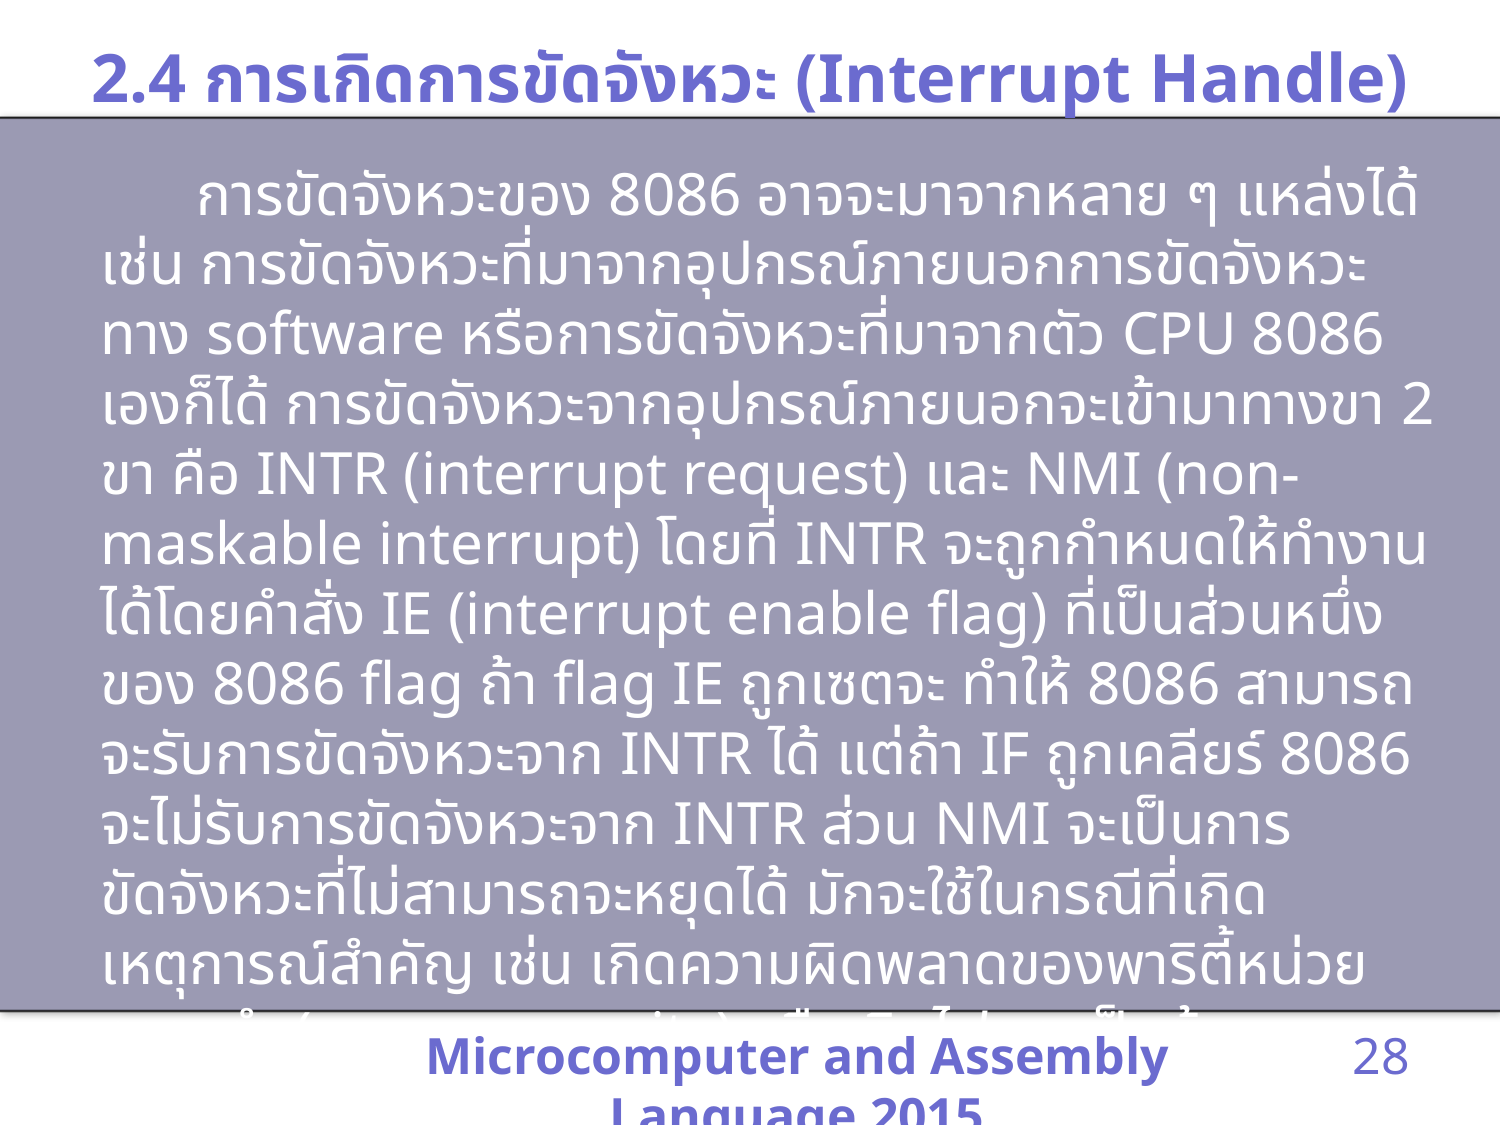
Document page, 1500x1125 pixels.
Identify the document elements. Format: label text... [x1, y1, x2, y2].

footer Microcomputer and Assembly Language 2015 [407, 1017, 1074, 1096]
title 2.4 การเกิดการขัดจังหวะ (Interrupt Handle) [76, 25, 1489, 126]
list การขัดจังหวะของ 8086 อาจจะมาจากหลาย ๆ แหล่งได้ เช่น การขัดจังหวะที่มาจากอุปกรณ์ภายนอกการขัดจังหวะทาง software หรือการขัดจังหวะที่มาจากตัว CPU 8086 เองก็ได้ การขัดจังหวะจากอุปกรณ์ภายนอกจะเข้ามาทางขา 2 ขา คือ INTR (interrupt request) และ NMI (non-maskable interrupt) โดยที่ INTR จะถูกกำหนดให้ทำงานได้โดยคำสั่ง IE (interrupt enable flag) ที่เป็นส่วนหนึ่งของ 8086 flag ถ้า flag IE ถูกเซตจะ ทำให้ 8086 สามารถจะรับการขัดจังหวะจาก INTR ได้ แต่ถ้า IF ถูกเคลียร์ 8086 จะไม่รับการขัดจังหวะจาก INTR ส่วน NMI จะเป็นการขัดจังหวะที่ไม่สามารถจะหยุดได้ มักจะใช้ในกรณีที่เกิดเหตุการณ์สำคัญ เช่น เกิดความผิดพลาดของพาริตี้หน่วยความจำ (memory parity) หรือเกิดไฟตก เป็นต้น [29, 149, 1460, 1012]
slide_number 28 [1074, 1017, 1425, 1096]
picture [0, 0, 1500, 1125]
